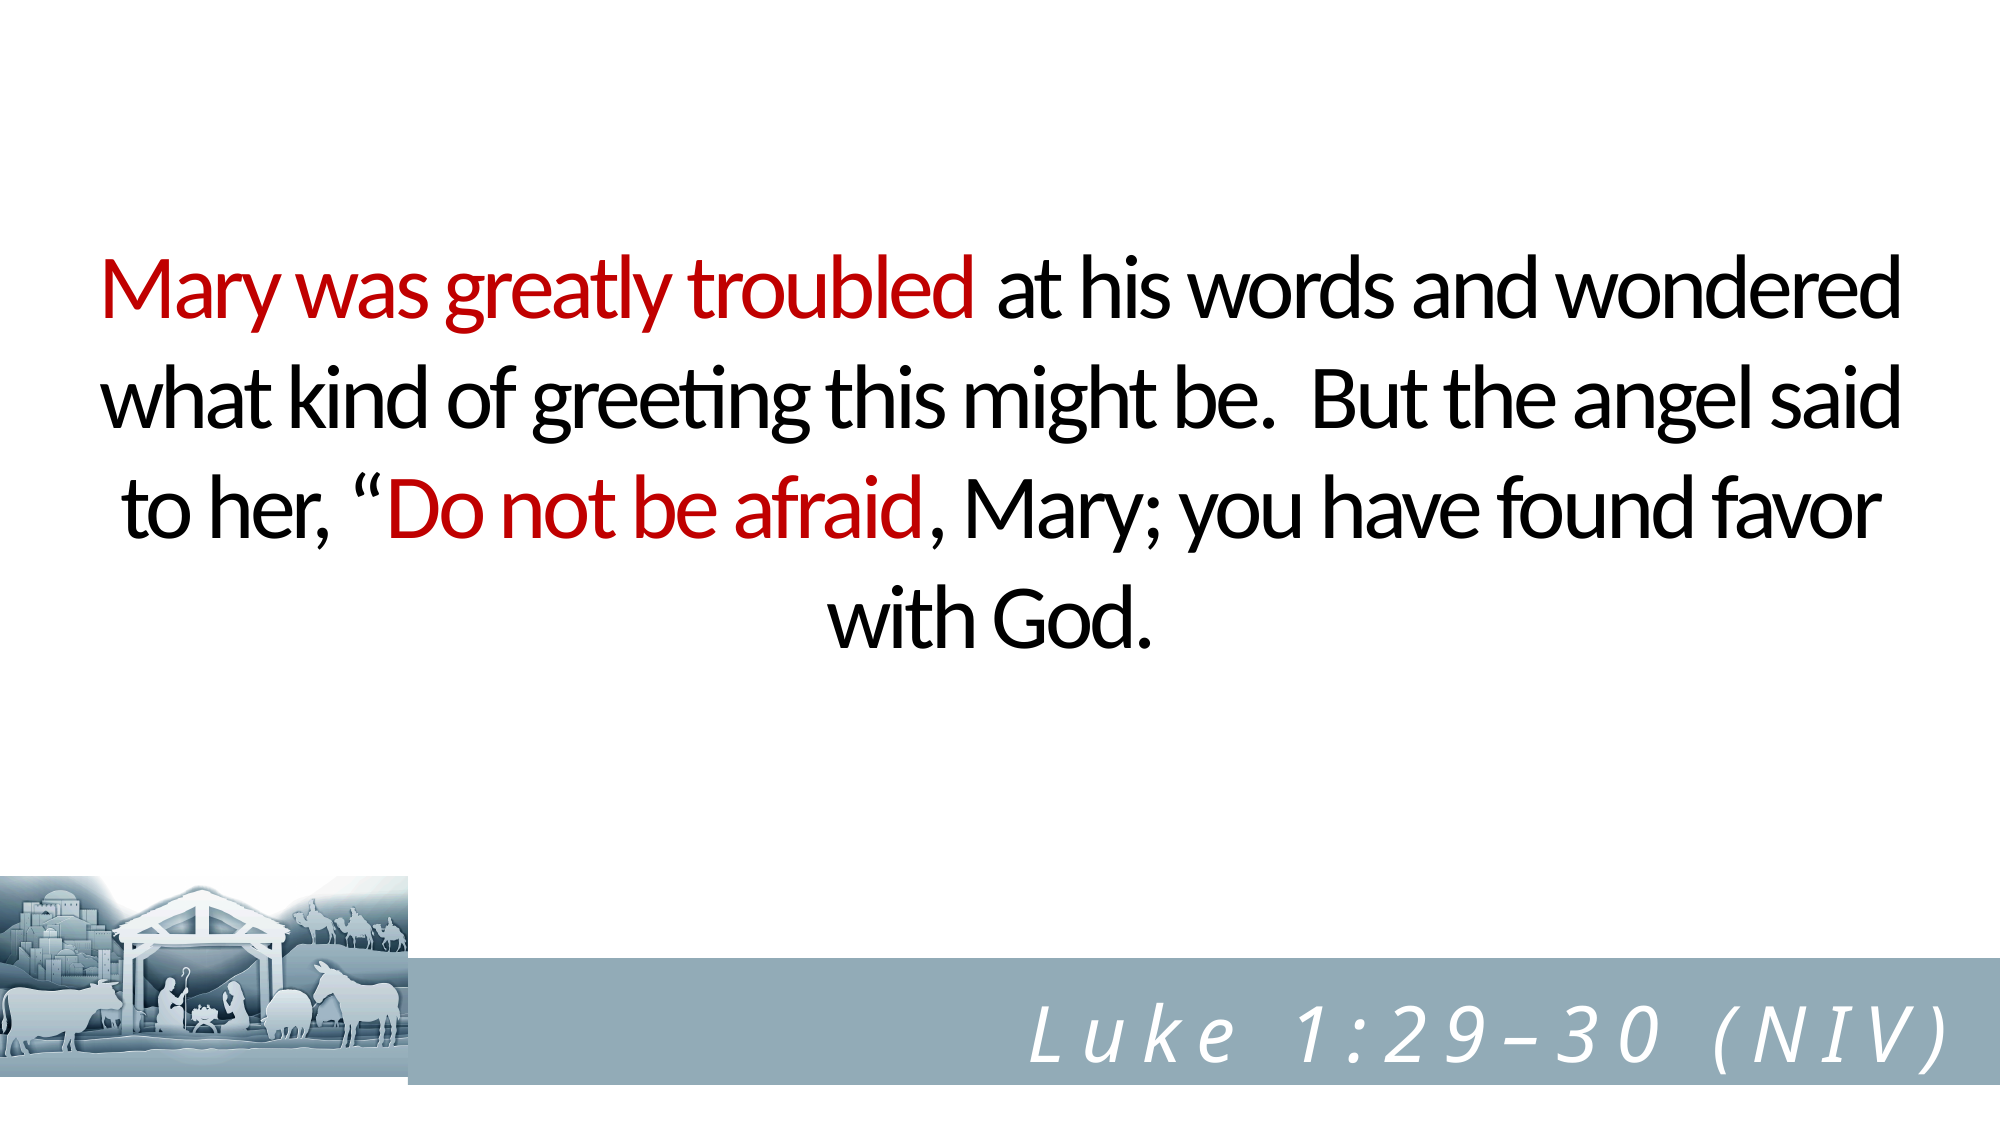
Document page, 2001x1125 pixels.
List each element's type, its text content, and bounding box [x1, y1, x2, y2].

text_box Mary was greatly troubled at his words and wondered what kind of greeting this might be. But the angel said to her, “Do not be afraid, Mary; you have found favor with God. [81, 37, 1919, 856]
picture [0, 875, 409, 1077]
text_box Luke 1:29–30 (NIV) [408, 958, 2000, 1085]
picture [1758, 966, 1990, 1074]
